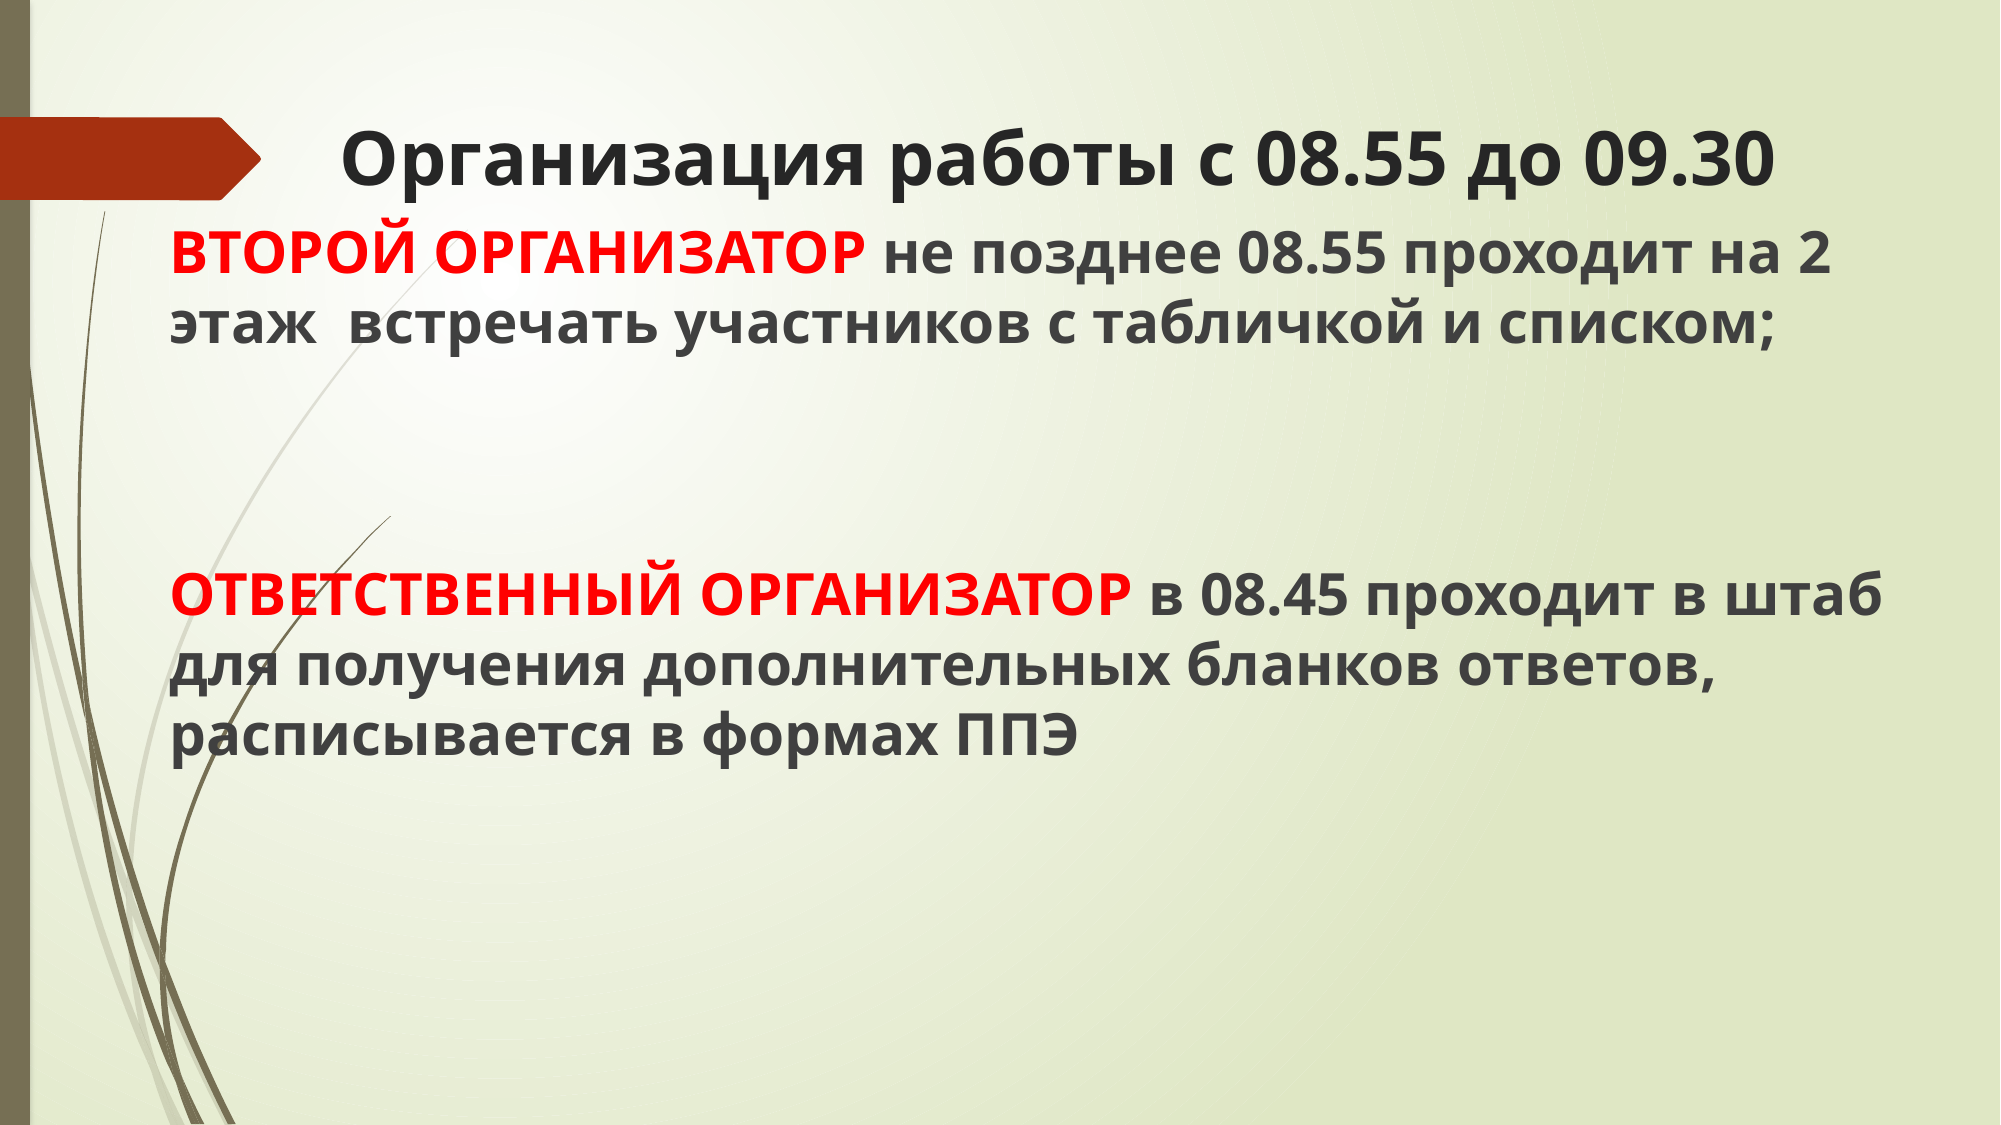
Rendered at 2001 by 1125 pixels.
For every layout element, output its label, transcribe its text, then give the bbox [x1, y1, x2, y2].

list ВТОРОЙ ОРГАНИЗАТОР не позднее 08.55 проходит на 2 этаж встречать участников с табличкой и списком; ОТВЕТСТВЕННЫЙ ОРГАНИЗАТОР в 08.45 проходит в штаб для получения дополнительных бланков ответов, расписывается в формах ППЭ [154, 207, 1942, 1075]
title Организация работы с 08.55 до 09.30 [324, 102, 1888, 207]
